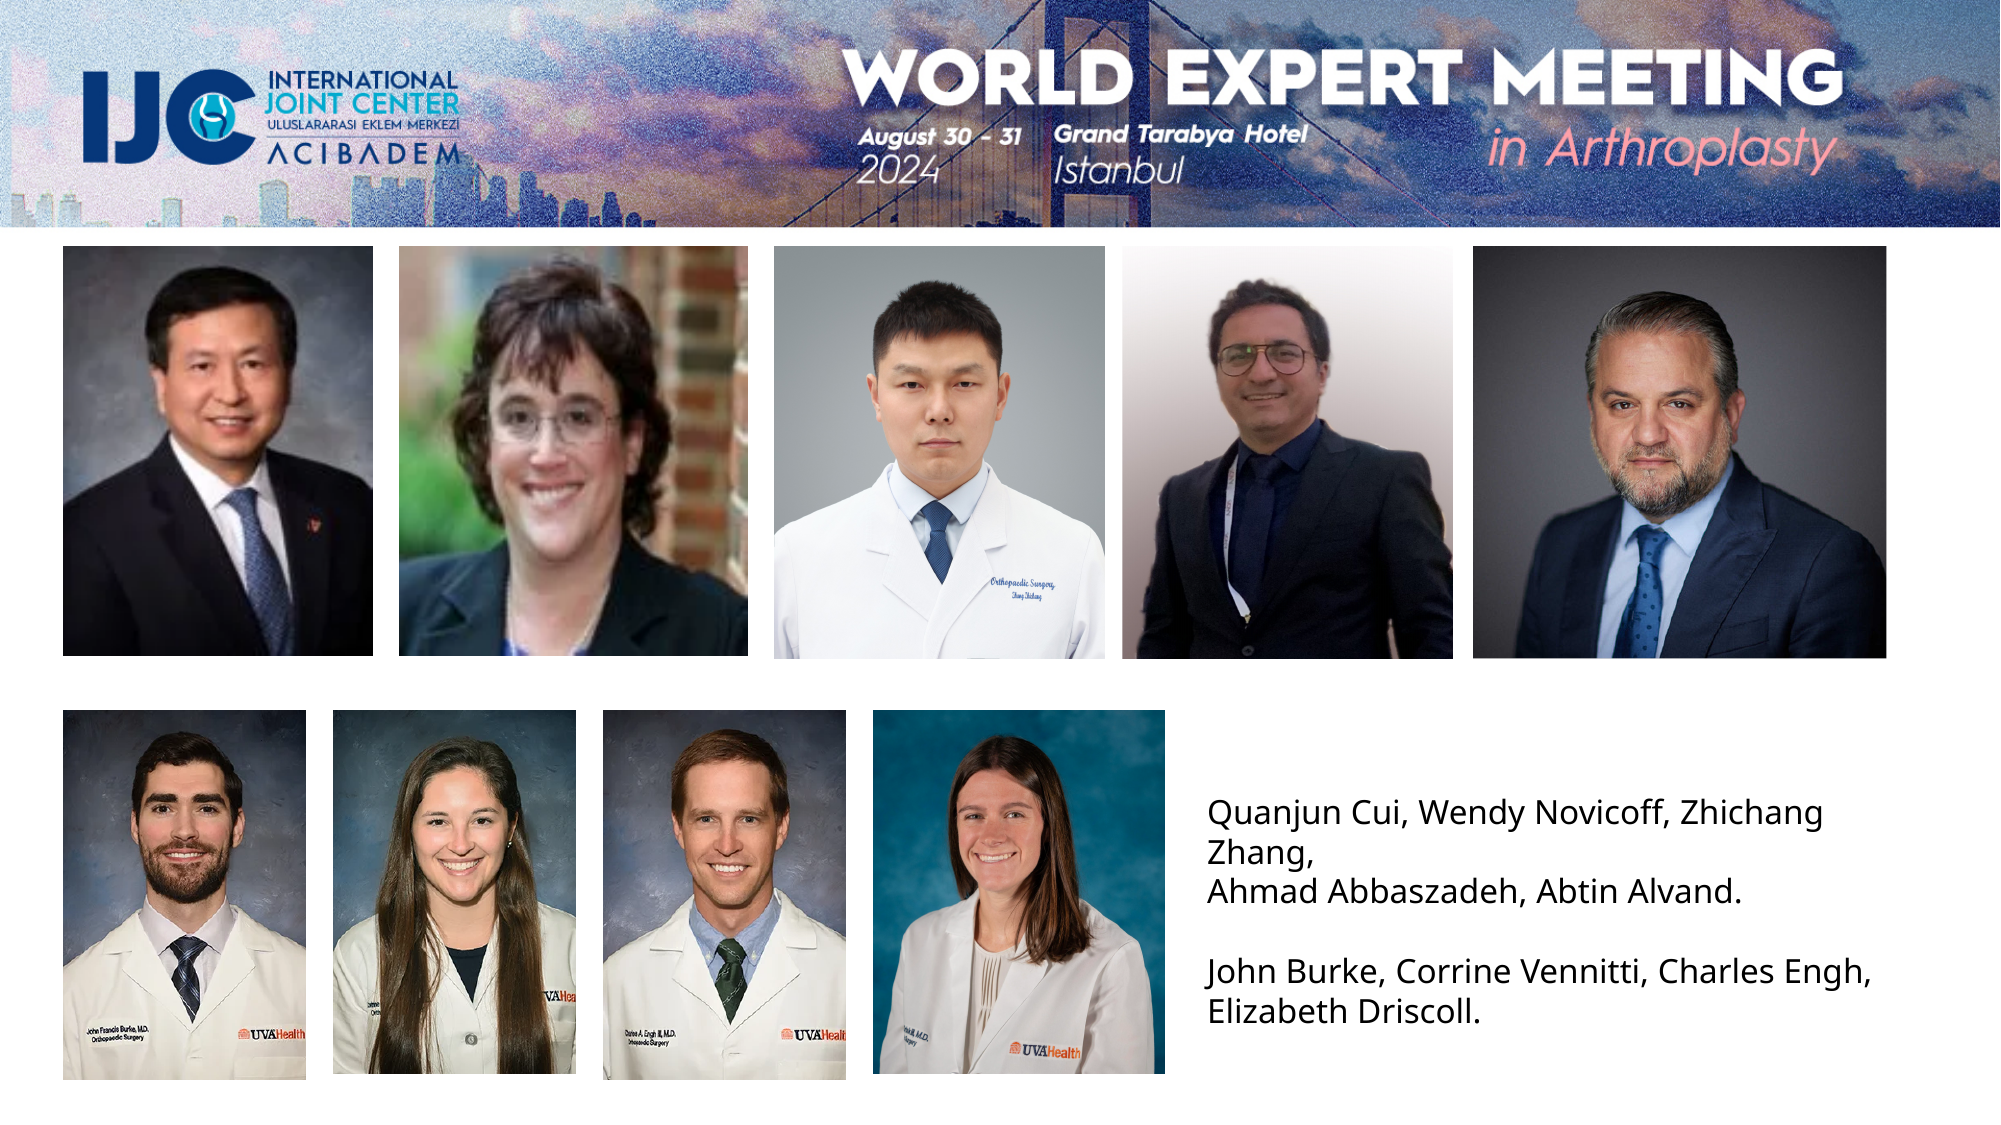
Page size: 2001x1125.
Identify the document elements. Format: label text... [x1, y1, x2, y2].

picture [0, 0, 2000, 1125]
text_box Quanjun Cui, Wendy Novicoff, Zhichang Zhang, Ahmad Abbaszadeh, Abtin Alvand. John Burke, Corrine Vennitti, Charles Engh, Elizabeth Driscoll. [1192, 783, 1947, 1038]
